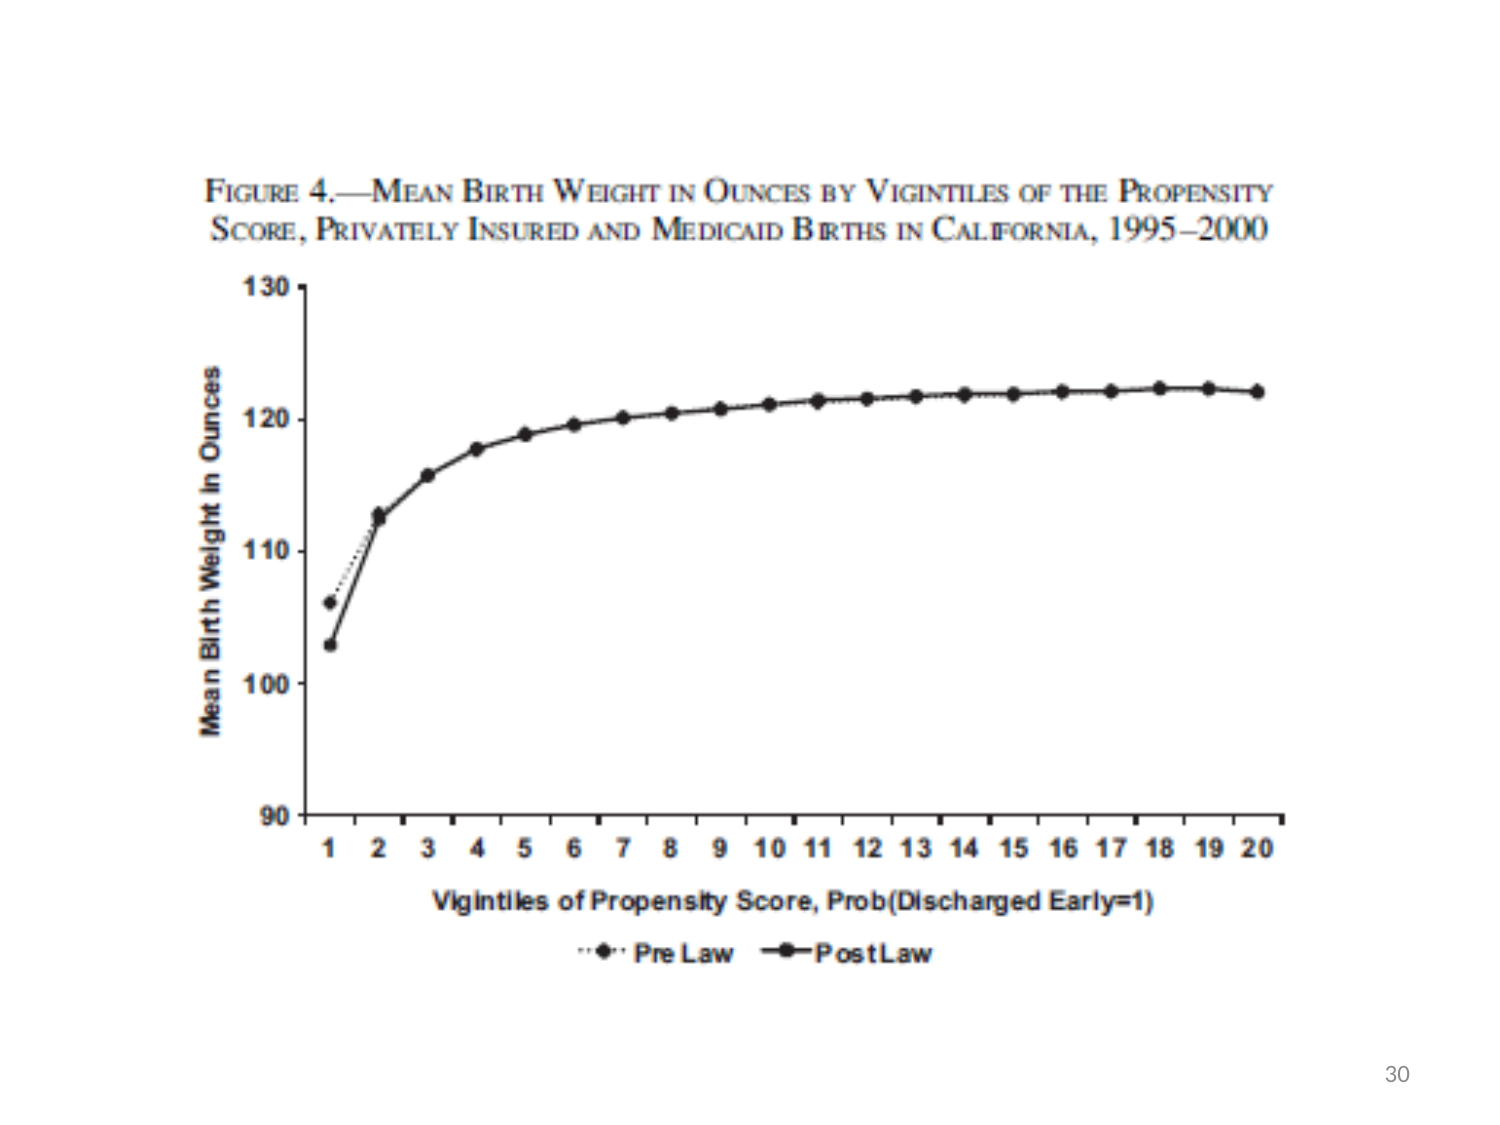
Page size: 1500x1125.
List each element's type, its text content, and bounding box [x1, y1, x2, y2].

slide_number 30 [1074, 1042, 1425, 1103]
picture [149, 124, 1351, 987]
